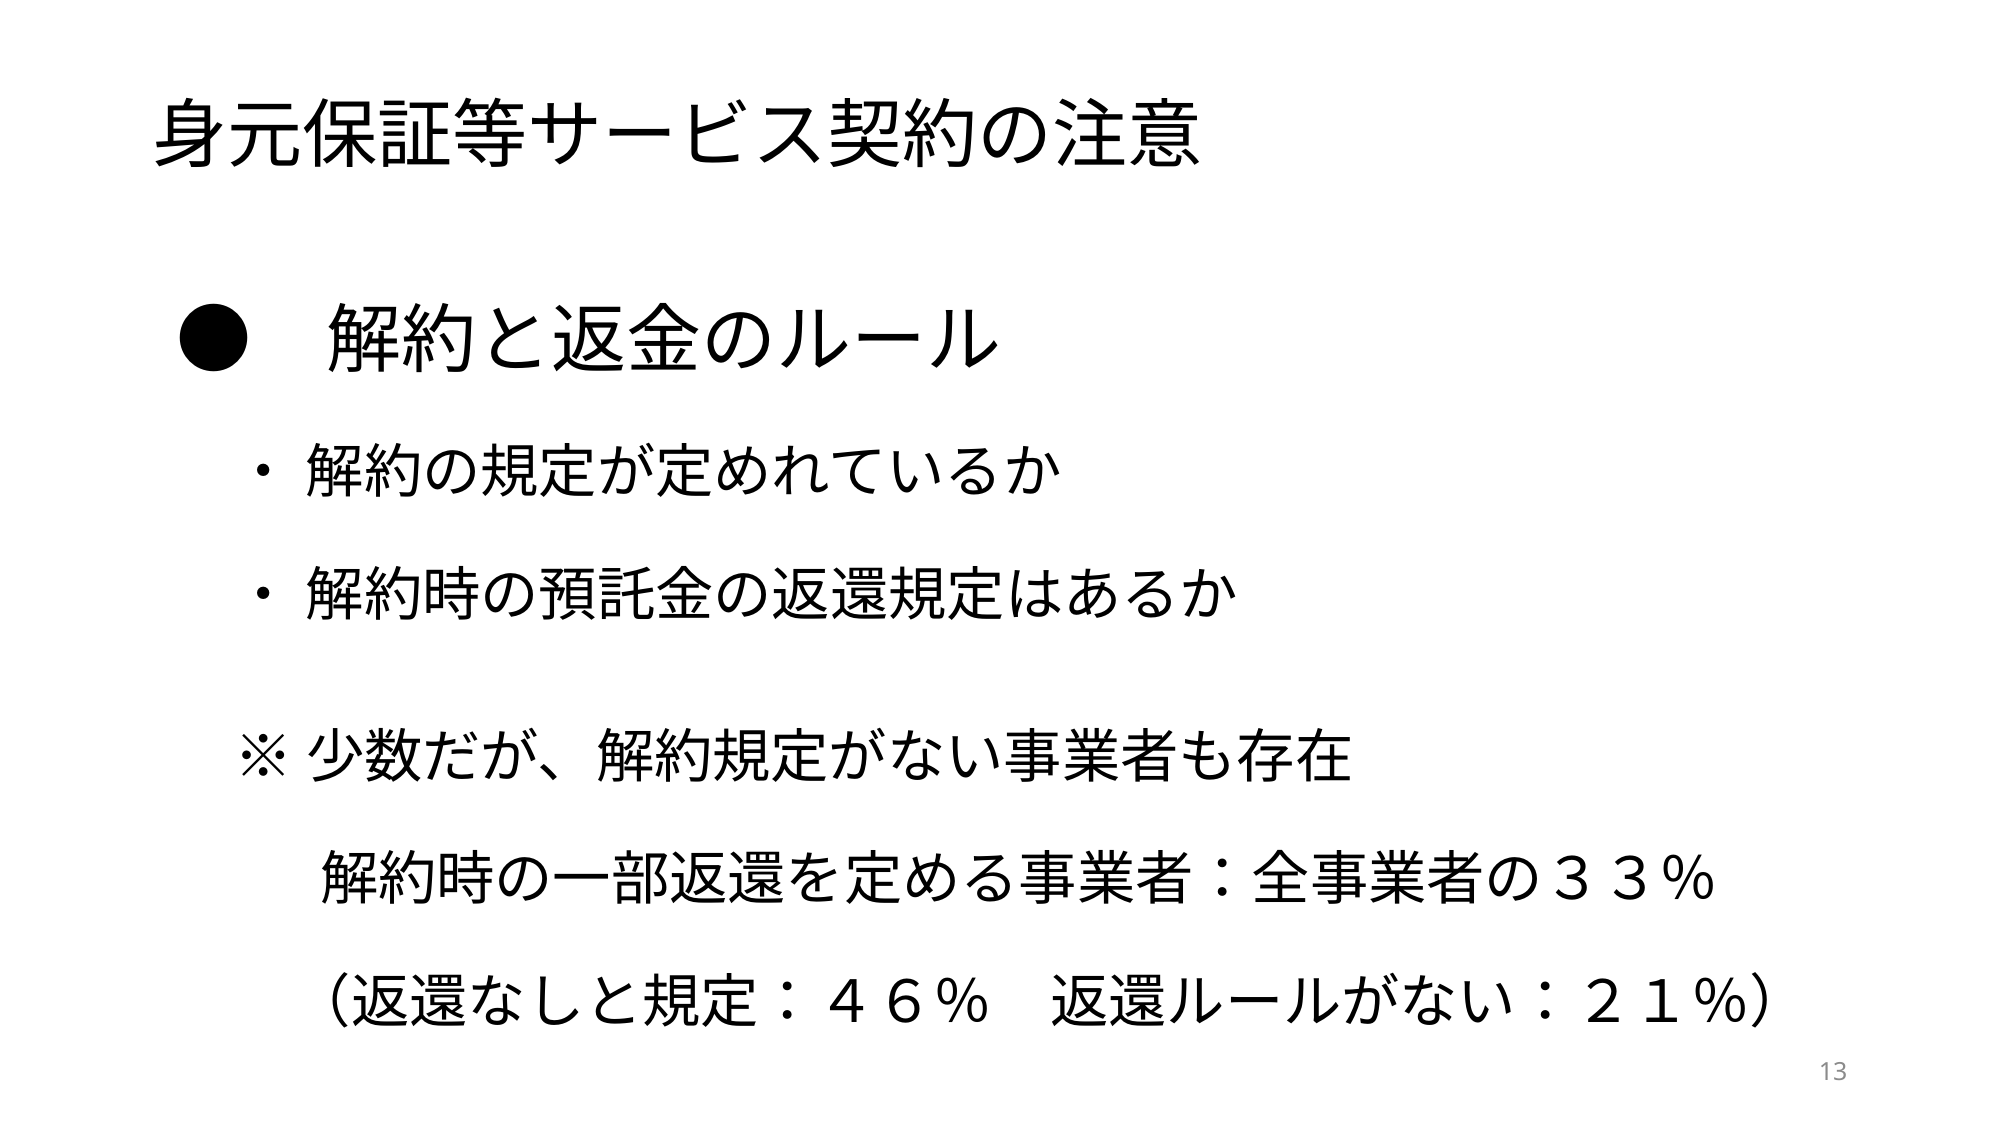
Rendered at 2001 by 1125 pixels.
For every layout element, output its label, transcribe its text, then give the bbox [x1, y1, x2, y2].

slide_number 13 [1412, 1042, 1863, 1103]
title 身元保証等サービス契約の注意 [137, 59, 1863, 214]
list ● 解約と返金のルール ・ 解約の規定が定めれているか ・ 解約時の預託金の返還規定はあるか ※ 少数だが、解約規定がない事業者も存在 解約時の一部返還を定める事業者：全事業者の３３％ （返還なしと規定：４６％ 返還ルールがない：２１％） [103, 214, 1863, 1066]
